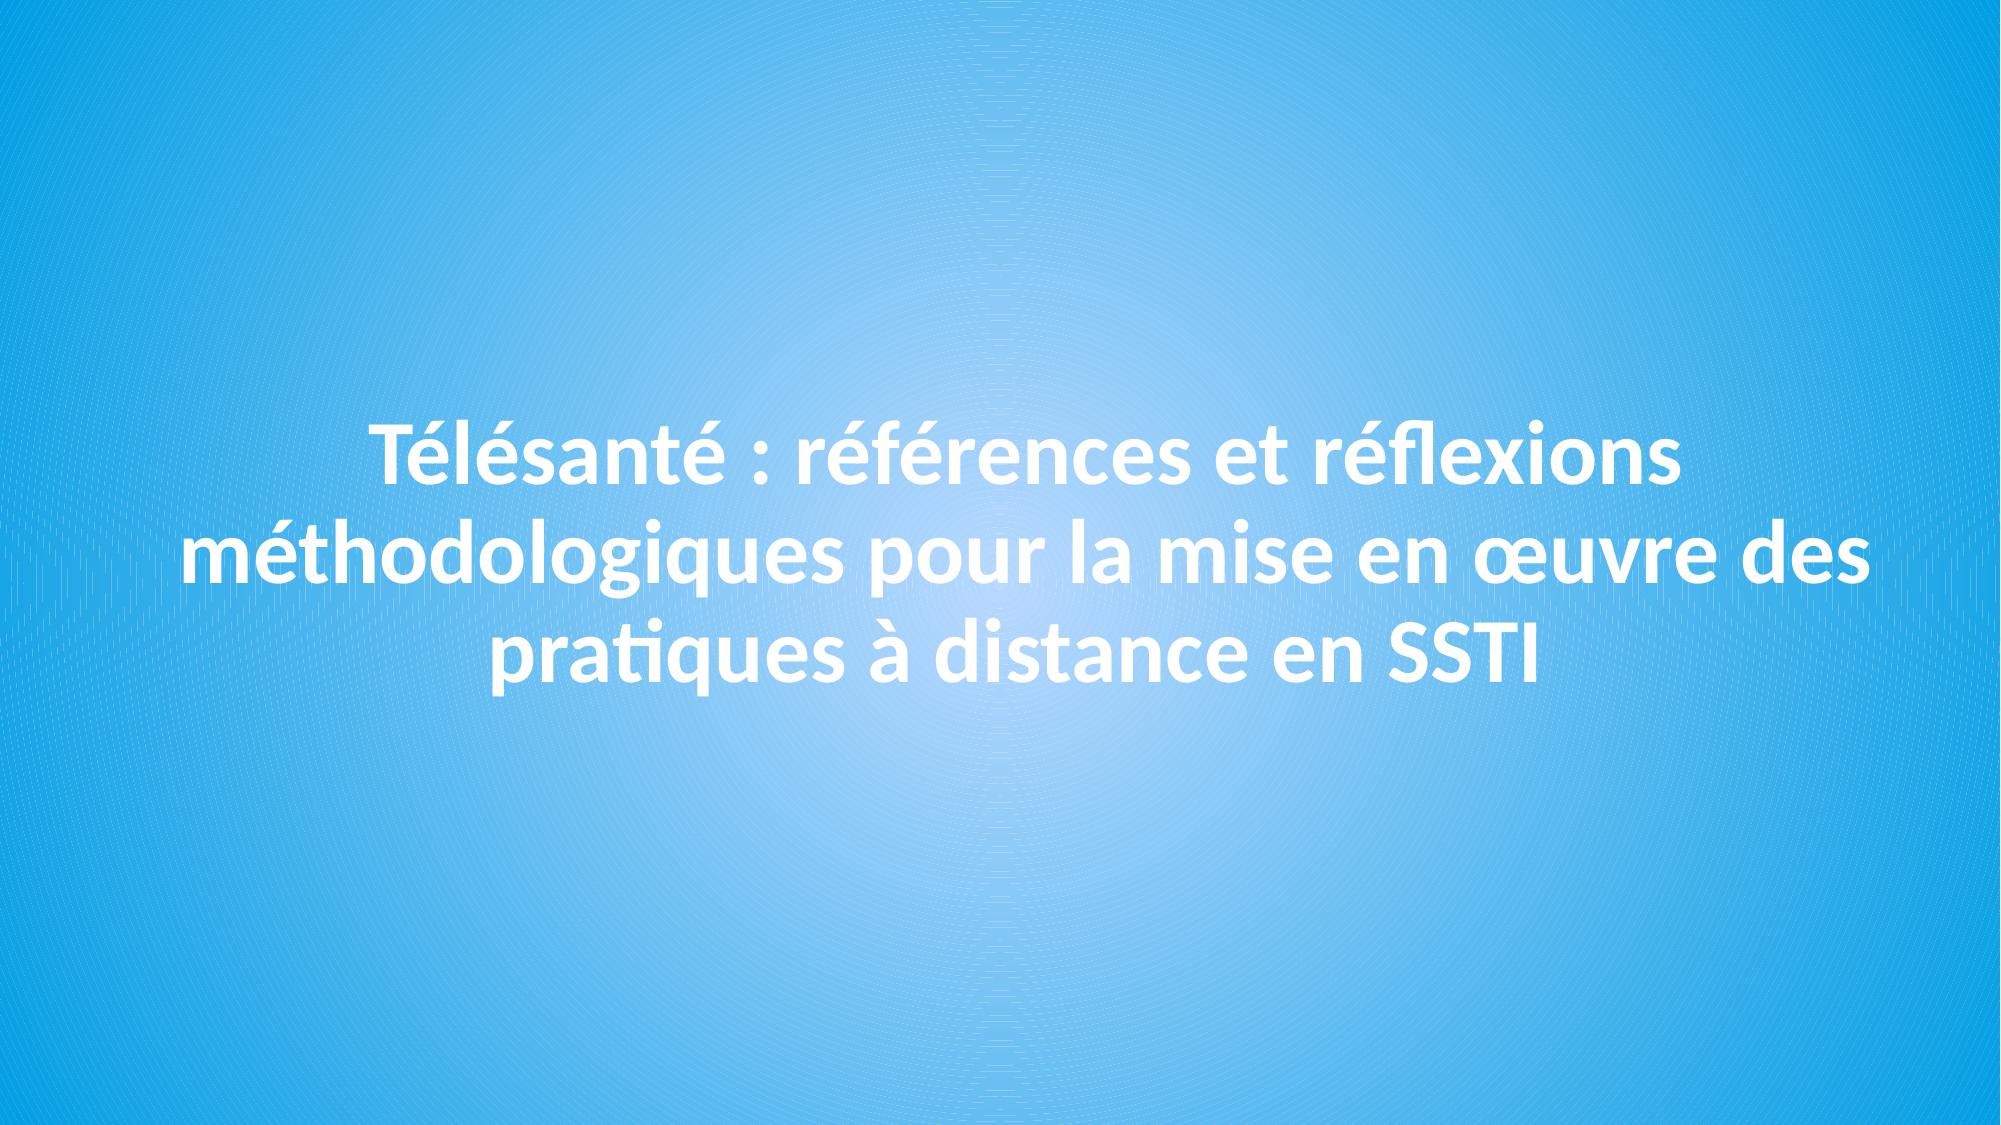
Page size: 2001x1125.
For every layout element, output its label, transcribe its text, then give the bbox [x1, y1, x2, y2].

list Télésanté : références et réflexions méthodologiques pour la mise en œuvre des pratiques à distance en SSTI [64, 397, 1989, 977]
